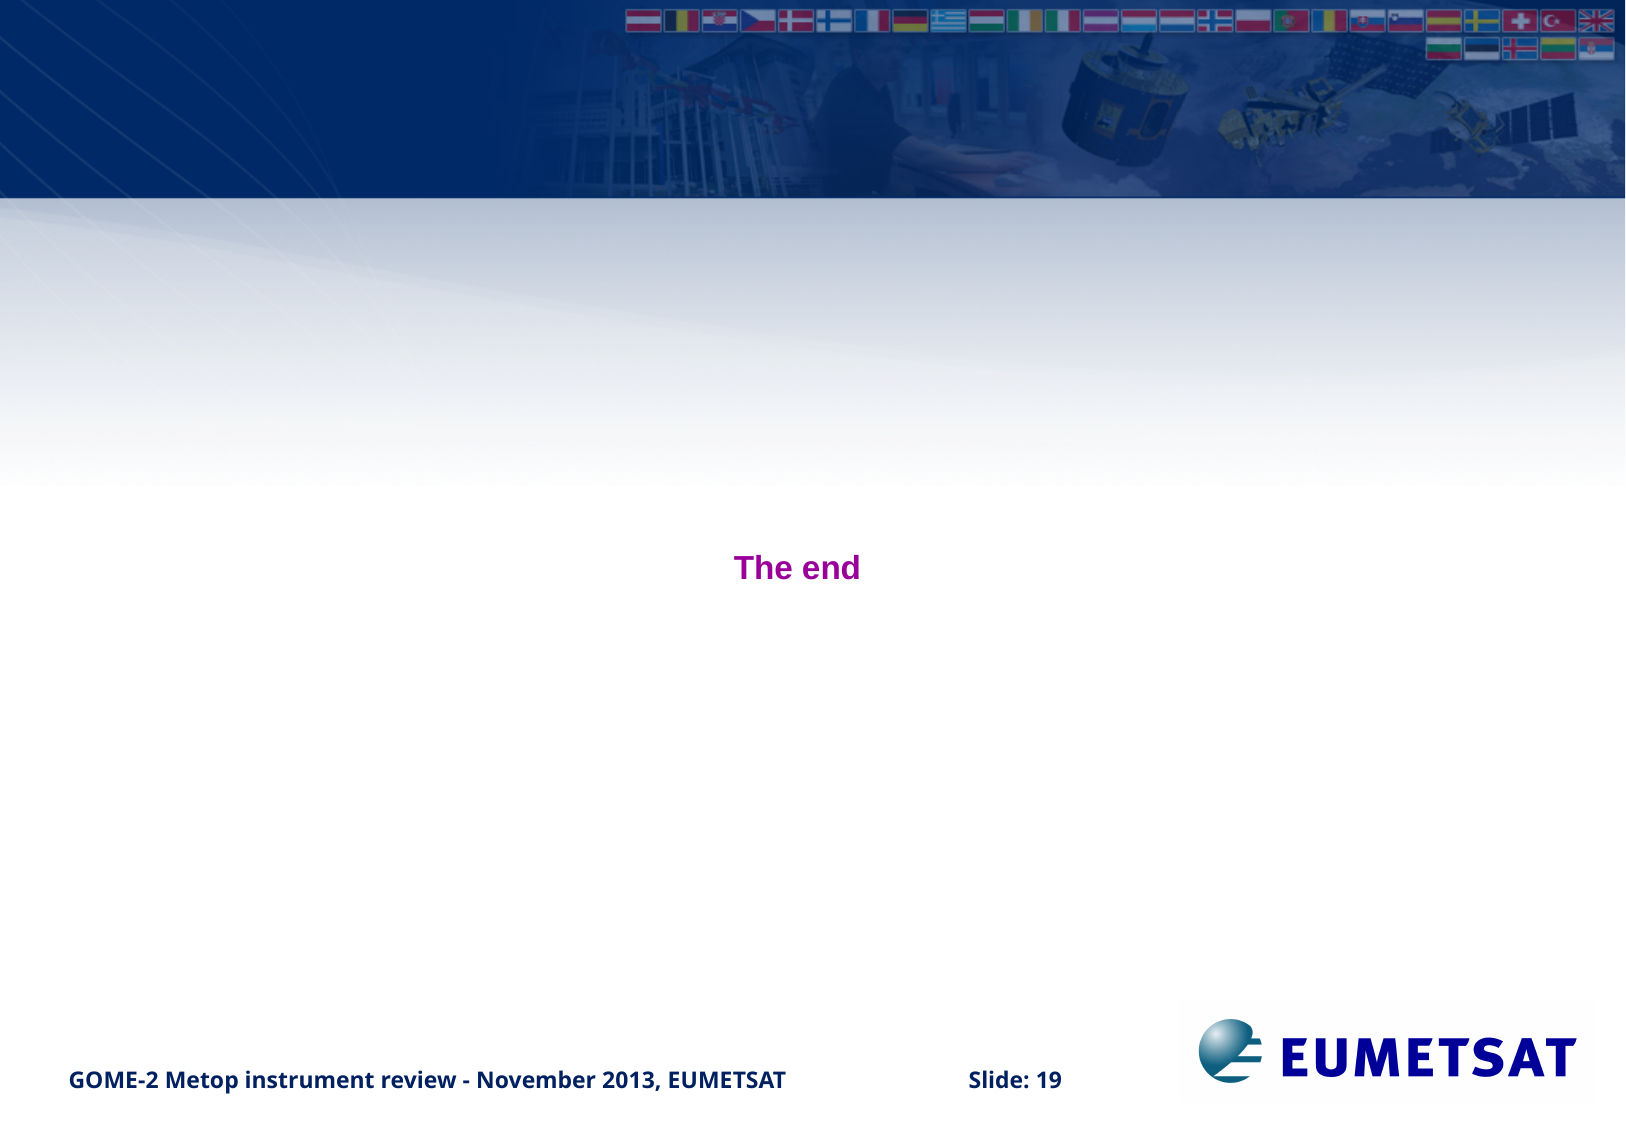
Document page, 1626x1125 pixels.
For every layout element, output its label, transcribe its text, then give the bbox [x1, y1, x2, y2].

text_box The end [719, 538, 877, 594]
picture [0, 0, 1626, 1125]
